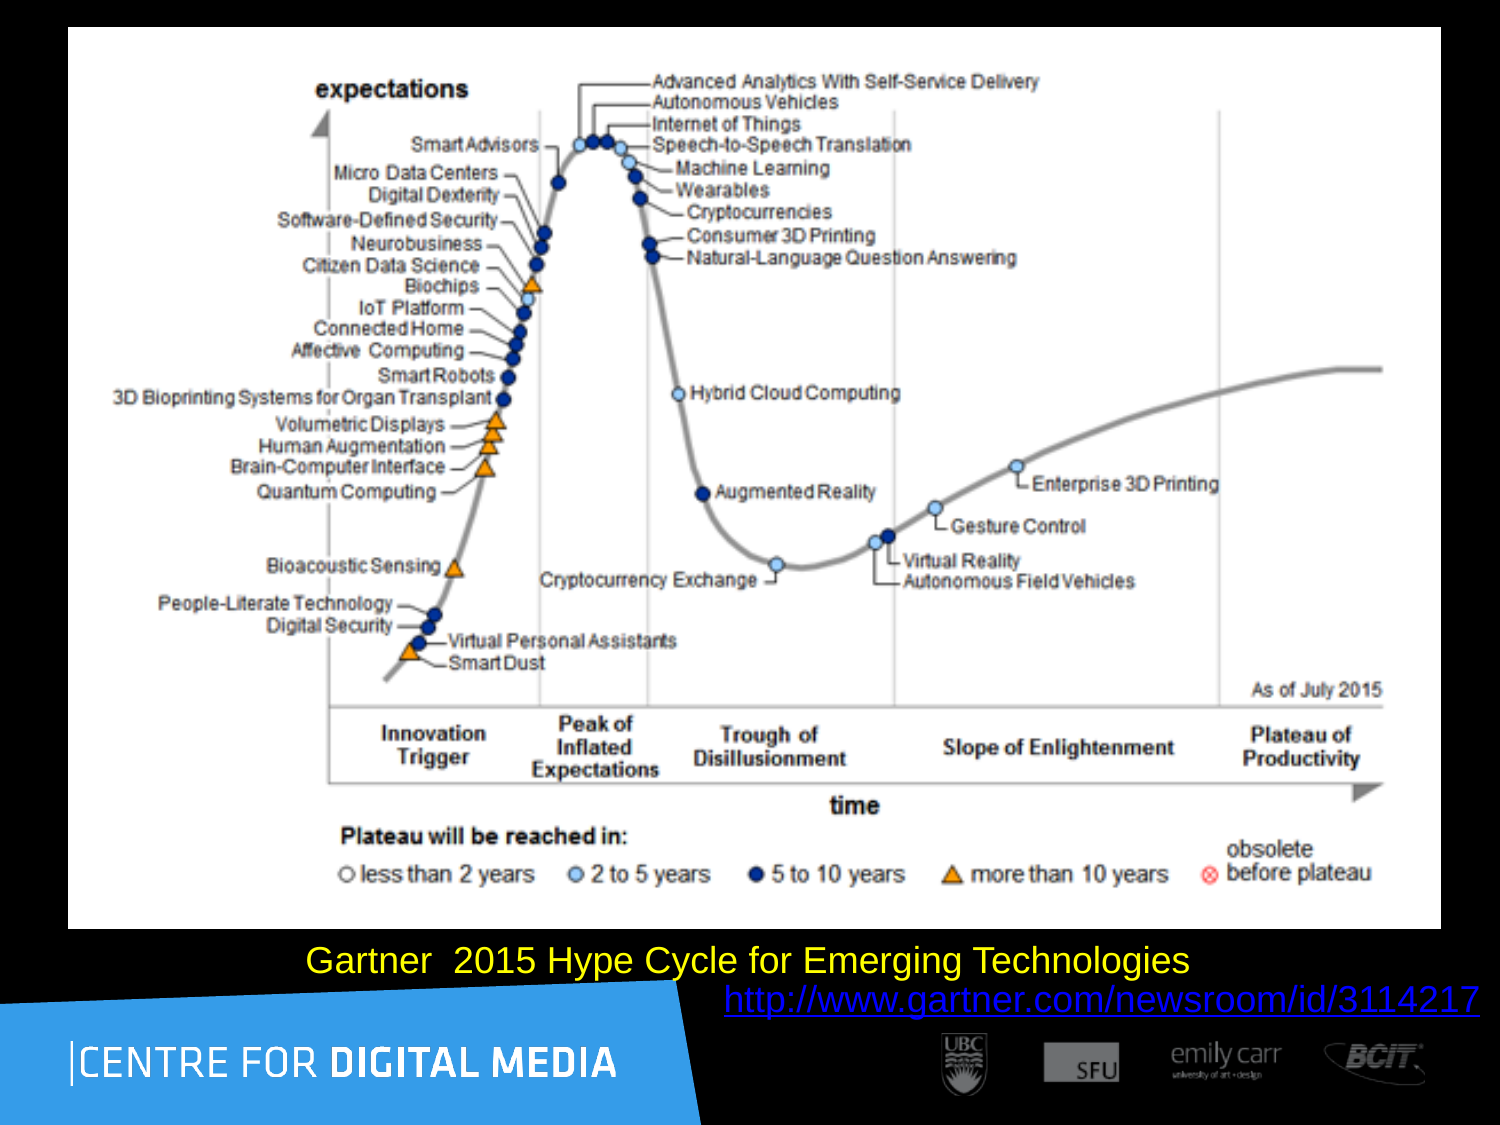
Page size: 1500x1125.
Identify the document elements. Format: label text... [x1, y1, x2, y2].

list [65, 27, 1447, 929]
text_box http://www.gartner.com/newsroom/id/3114217 [708, 967, 1496, 1073]
text_box Gartner 2015 Hype Cycle for Emerging Technologies [290, 938, 1206, 989]
